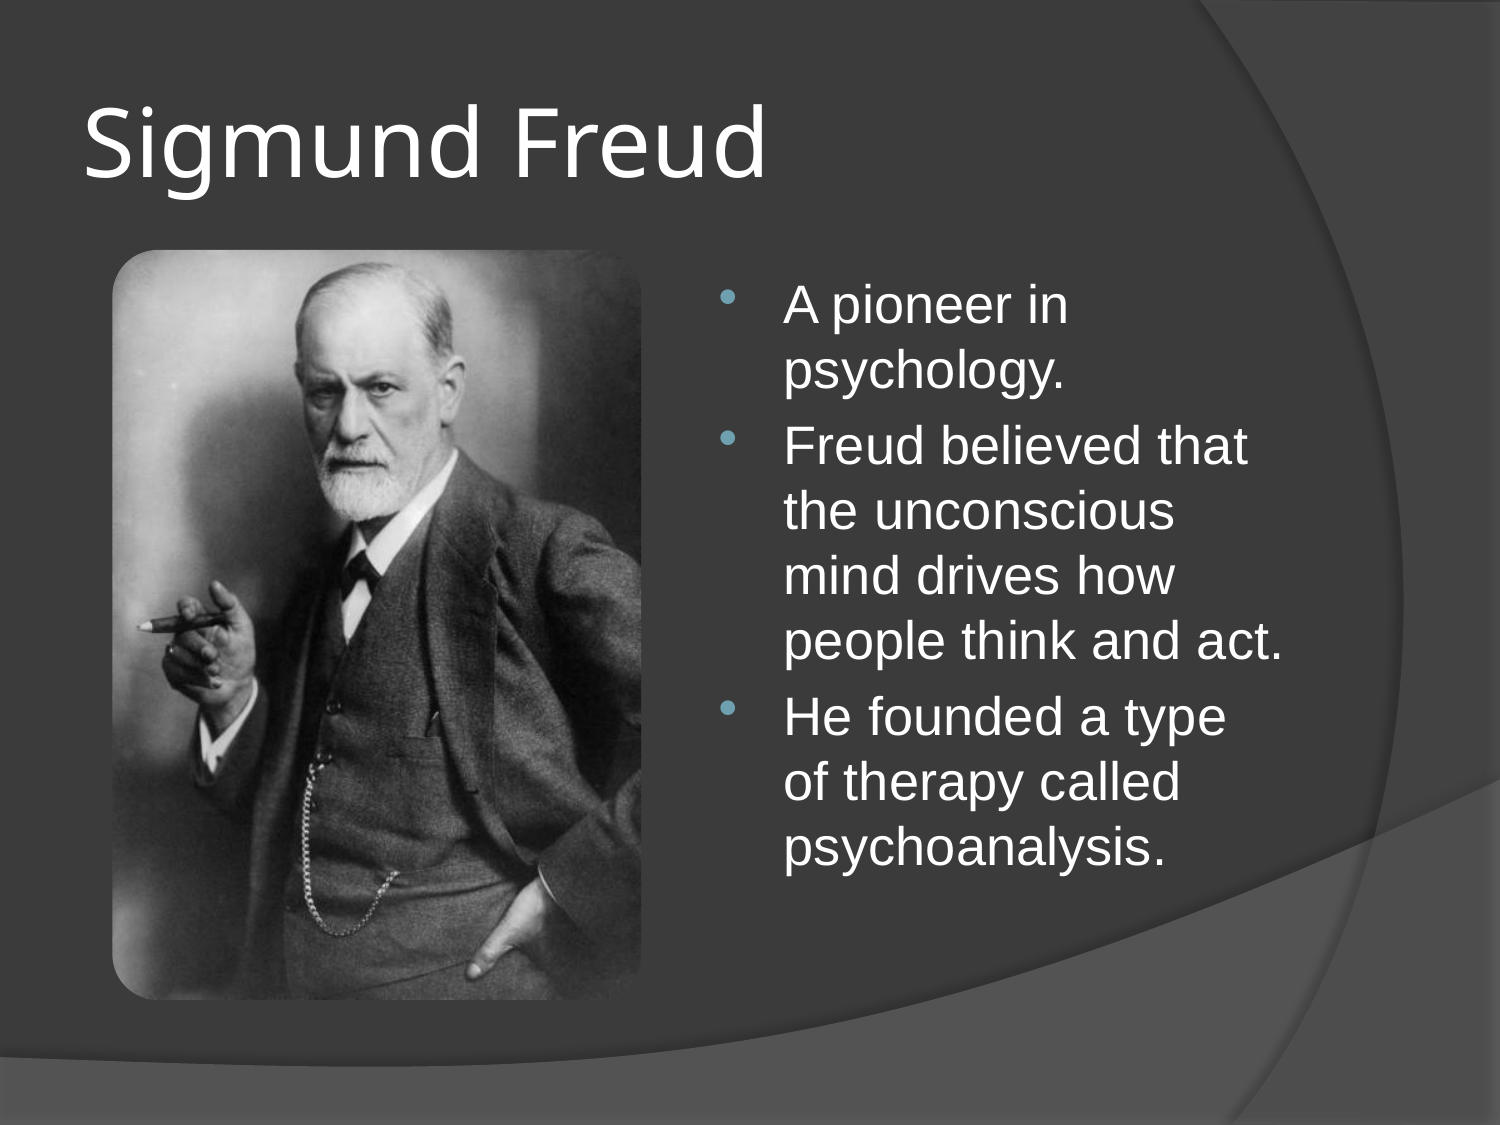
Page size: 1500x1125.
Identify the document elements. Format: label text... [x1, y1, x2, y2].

title Sigmund Freud [75, 45, 1300, 233]
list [112, 249, 642, 1001]
list A pioneer in psychology. Freud believed that the unconscious mind drives how people think and act. He founded a type of therapy called psychoanalysis. [699, 262, 1300, 1005]
